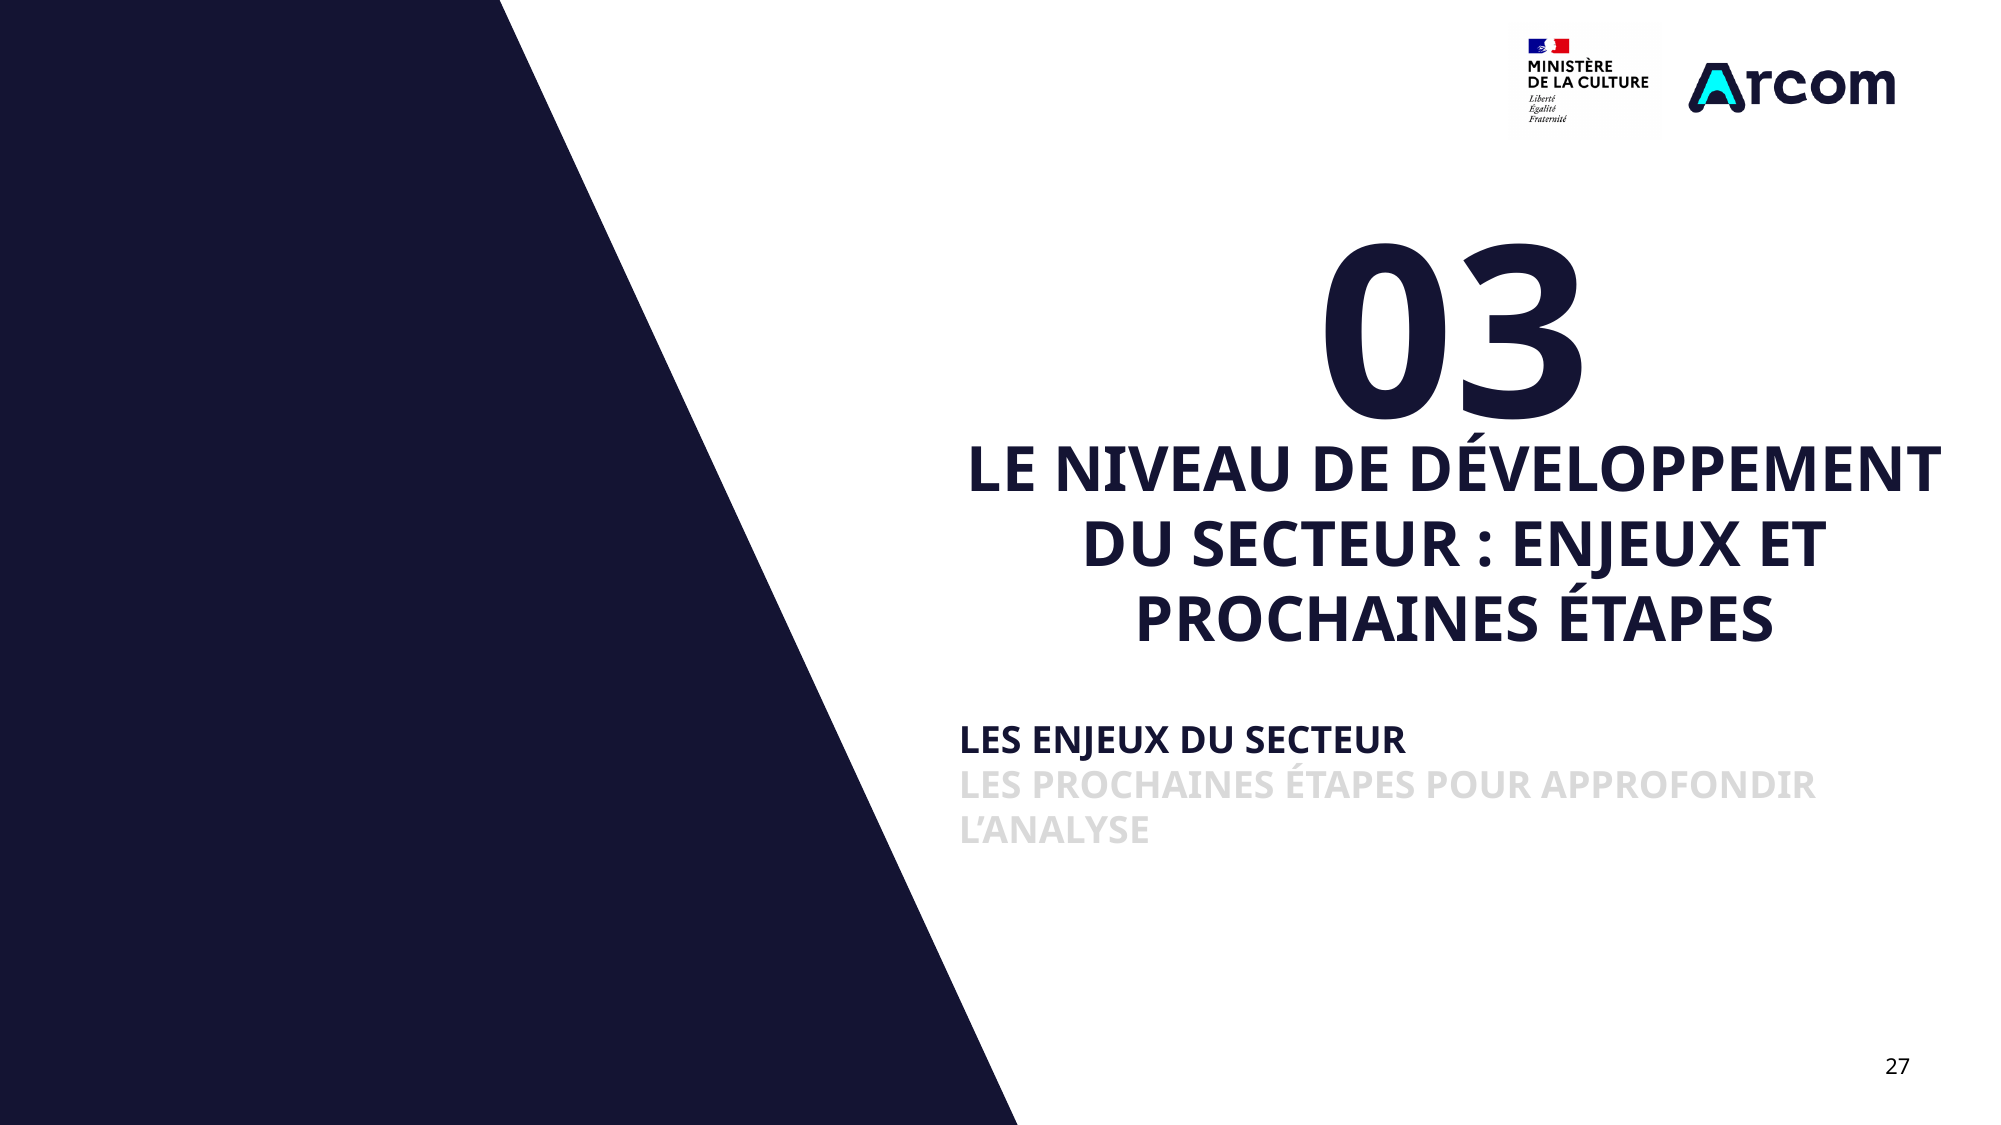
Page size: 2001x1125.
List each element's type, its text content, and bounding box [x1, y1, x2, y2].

picture [1688, 62, 1895, 113]
picture [1508, 22, 1662, 140]
list 03 [1296, 177, 1614, 421]
text_box LE NIVEAU DE DÉVELOPPEMENT DU SECTEUR : enjeux et prochaines étapes Les enjeux du secteur les prochaines étapes pour approfondir l’analyse [946, 421, 1952, 859]
slide_number 27 [1460, 1054, 1911, 1081]
